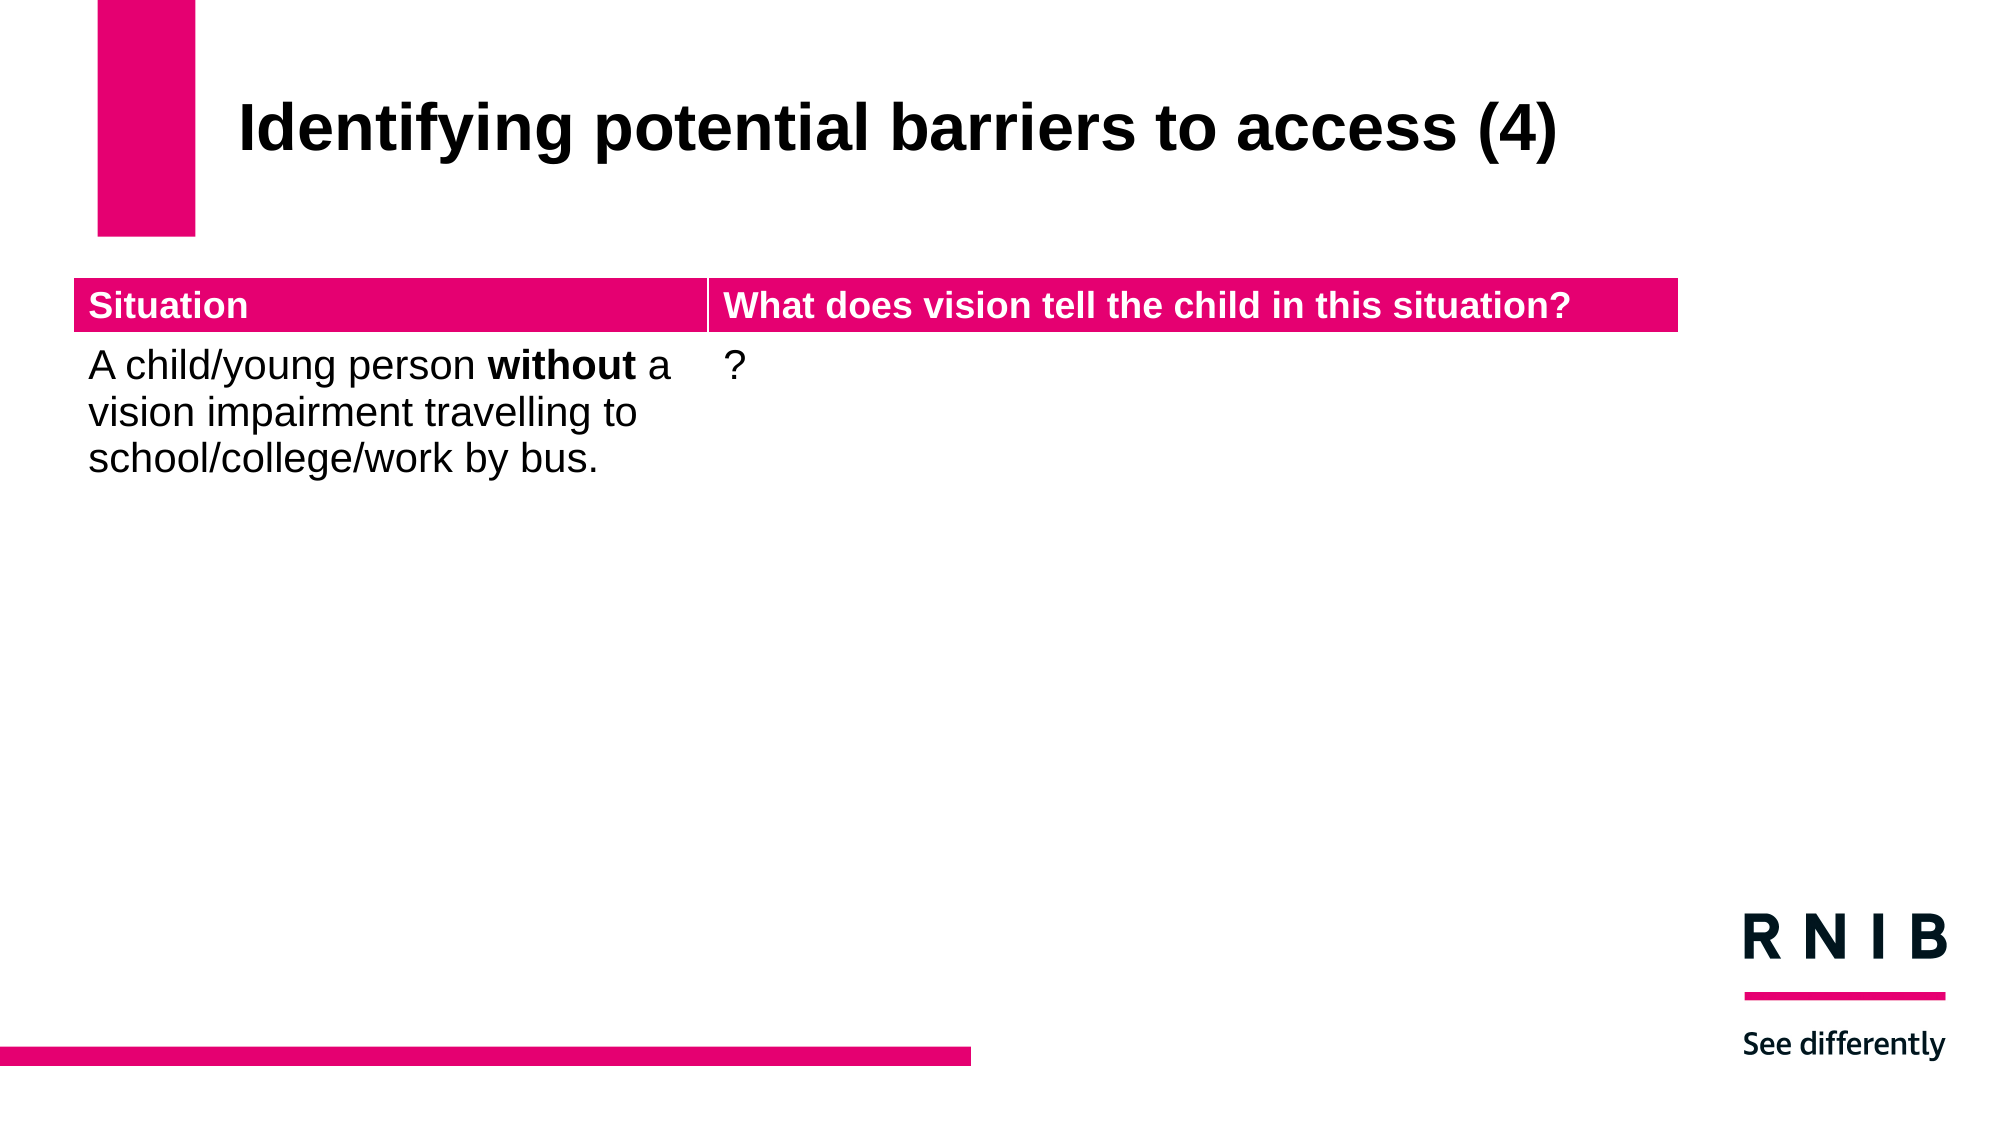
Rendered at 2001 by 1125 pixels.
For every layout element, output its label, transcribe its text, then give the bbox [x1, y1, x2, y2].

table_header What does vision tell the child in this situation? [709, 278, 1678, 332]
table_header Situation [74, 278, 707, 332]
title Identifying potential barriers to access (4) [223, 59, 1664, 276]
table_cell A child/young person without a vision impairment travelling to school/college/work by bus. [74, 337, 707, 933]
picture [1704, 847, 1982, 1125]
table_cell ? [709, 337, 1678, 933]
